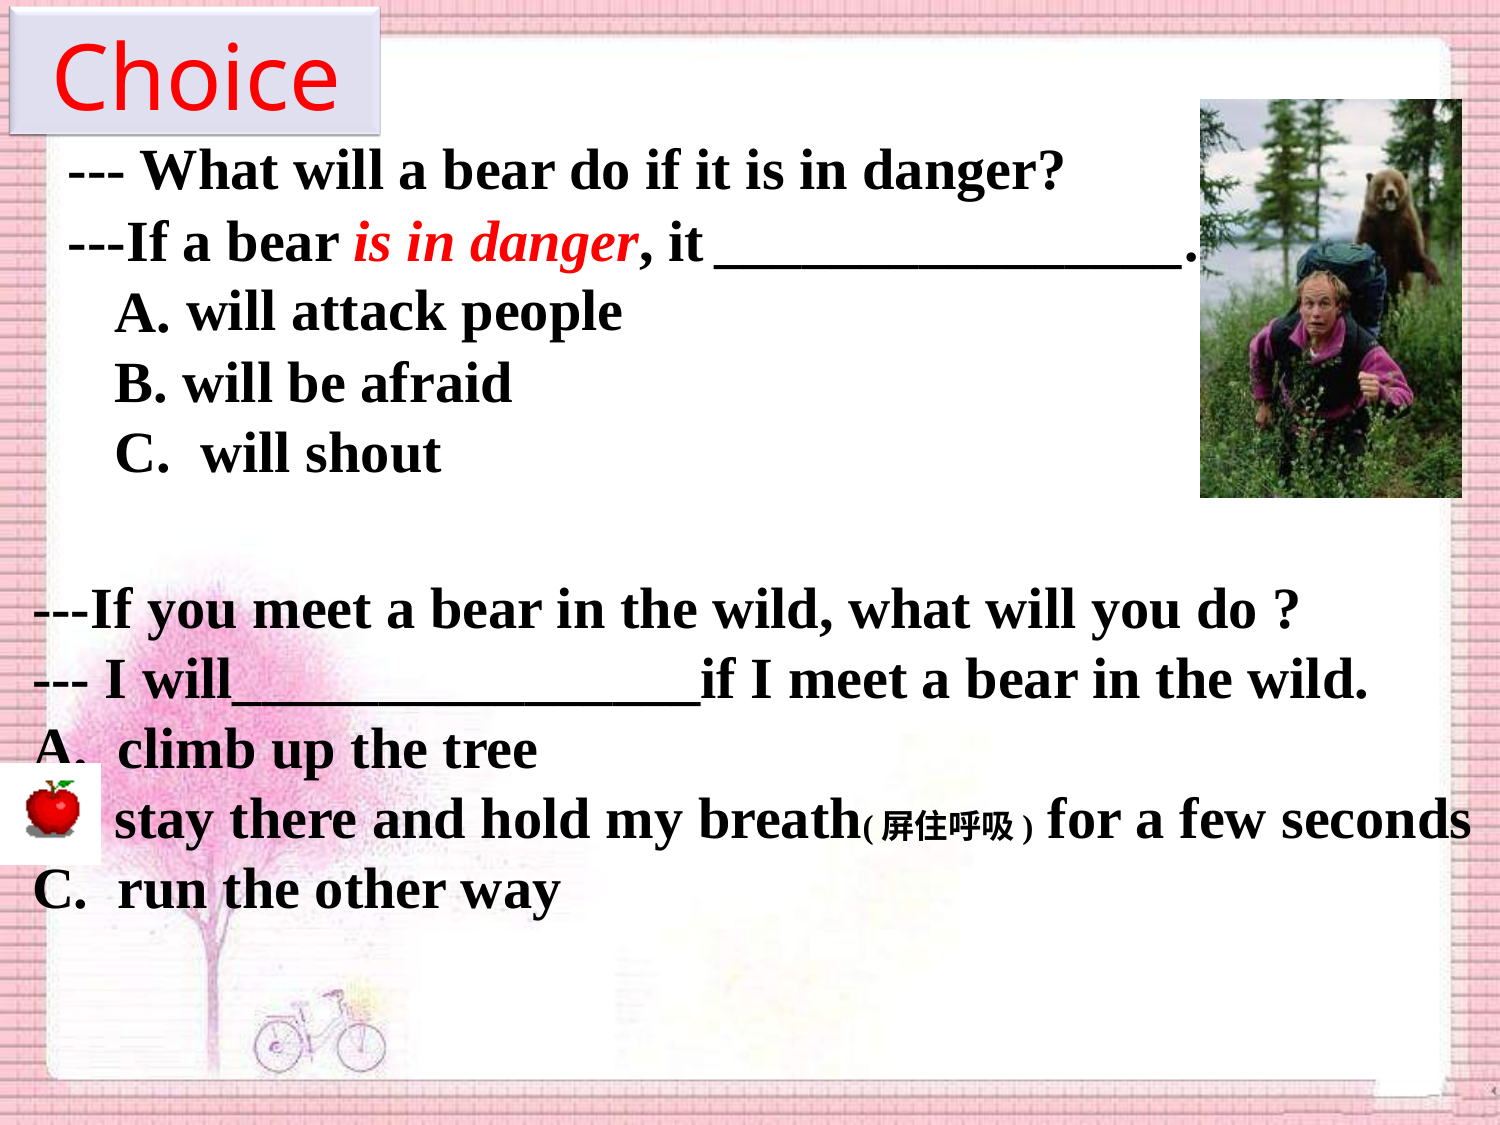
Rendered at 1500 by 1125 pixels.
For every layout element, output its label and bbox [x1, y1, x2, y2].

picture [0, 0, 1500, 1125]
text_box [0, 0, 396, 140]
